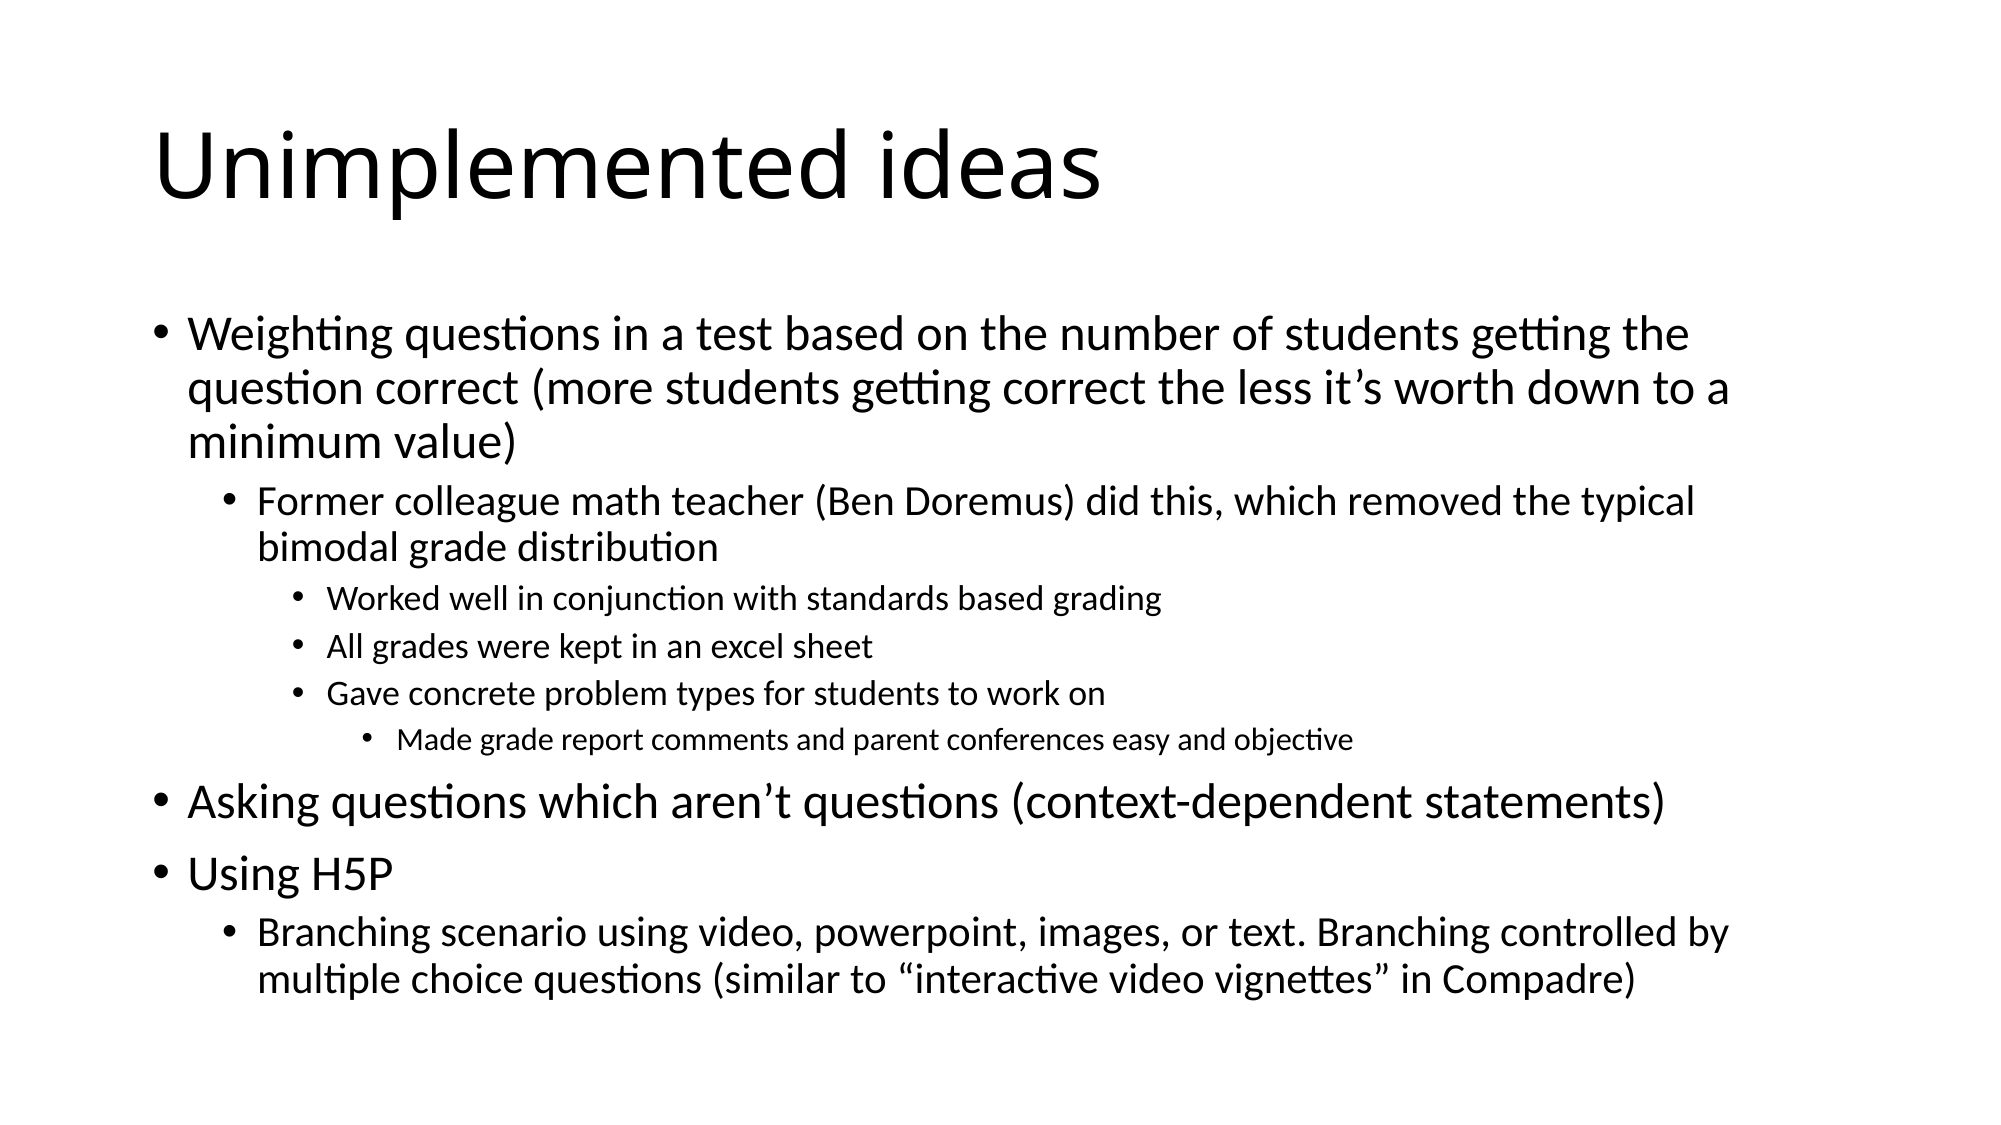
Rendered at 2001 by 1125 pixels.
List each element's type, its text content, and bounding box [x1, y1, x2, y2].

title Unimplemented ideas [137, 59, 1863, 278]
list Weighting questions in a test based on the number of students getting the question correct (more students getting correct the less it’s worth down to a minimum value) Former colleague math teacher (Ben Doremus) did this, which removed the typical bimodal grade distribution Worked well in conjunction with standards based grading All grades were kept in an excel sheet Gave concrete problem types for students to work on Made grade report comments and parent conferences easy and objective Asking questions which aren’t questions (context-dependent statements) Using H5P Branching scenario using video, powerpoint, images, or text. Branching controlled by multiple choice questions (similar to “interactive video vignettes” in Compadre) [137, 299, 1863, 1014]
